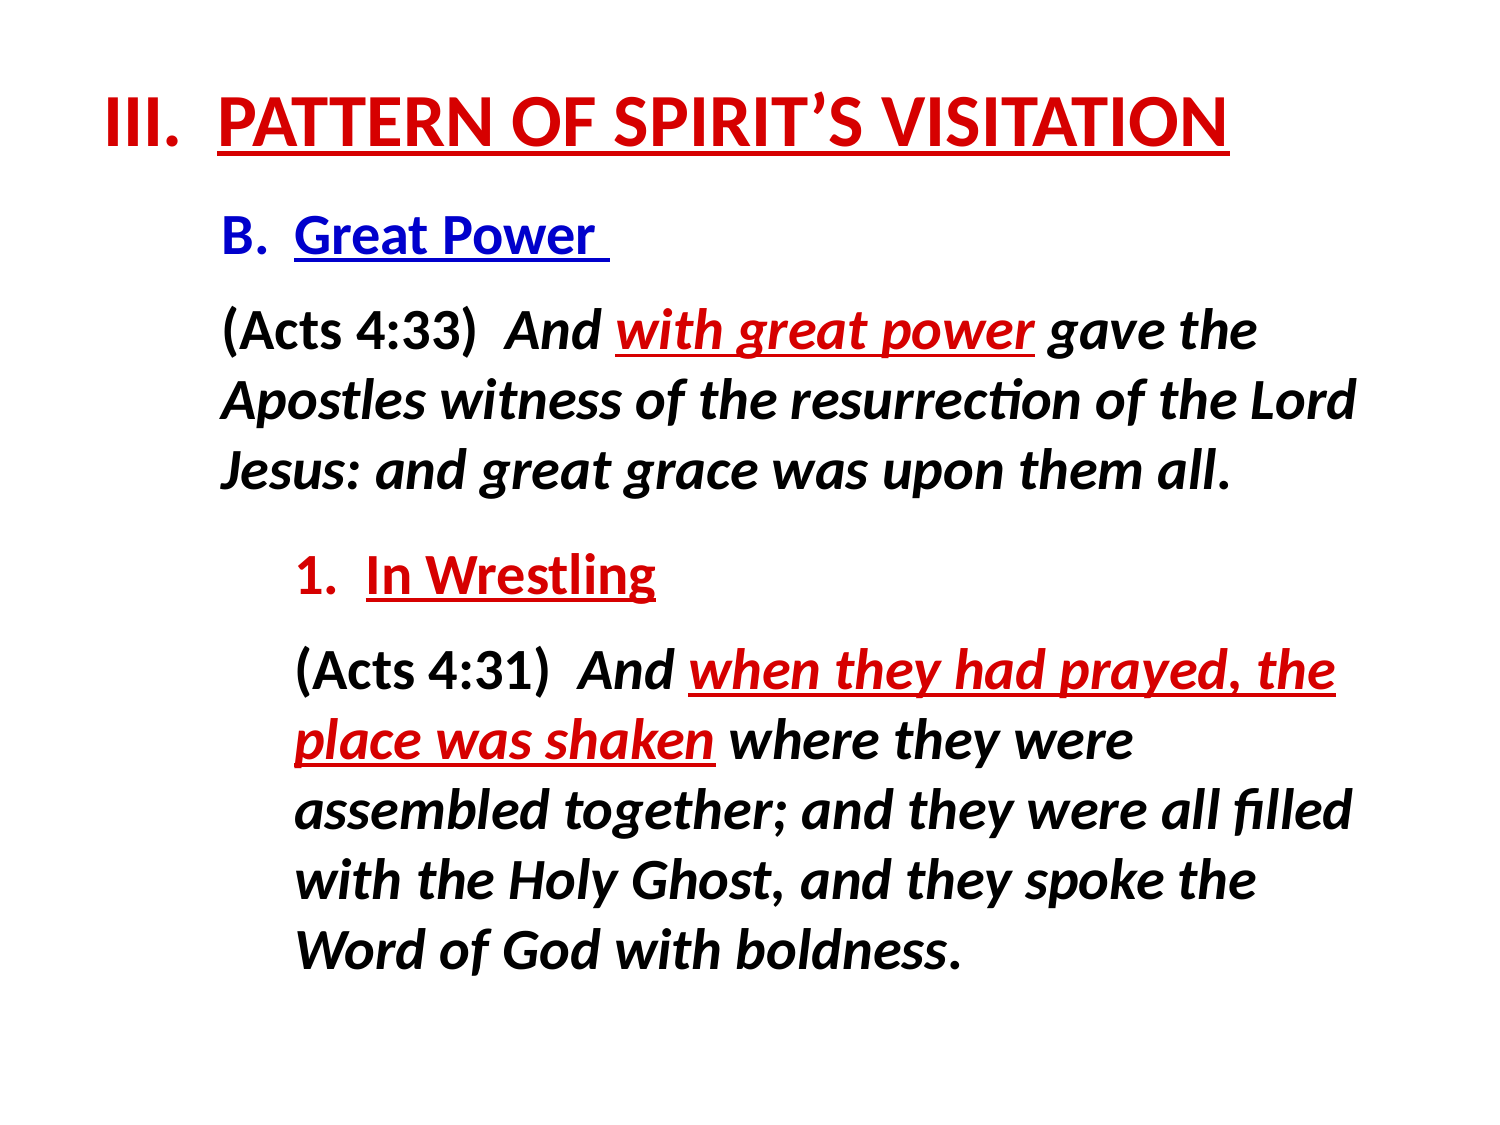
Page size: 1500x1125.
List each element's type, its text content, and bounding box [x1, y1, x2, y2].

text_box III. PATTERN OF SPIRIT’S VISITATION Great Power (Acts 4:33) And with great power gave the Apostles witness of the resurrection of the Lord Jesus: and great grace was upon them all. 1. In Wrestling (Acts 4:31) And when they had prayed, the place was shaken where they were assembled together; and they were all filled with the Holy Ghost, and they spoke the Word of God with boldness. [88, 19, 1400, 989]
